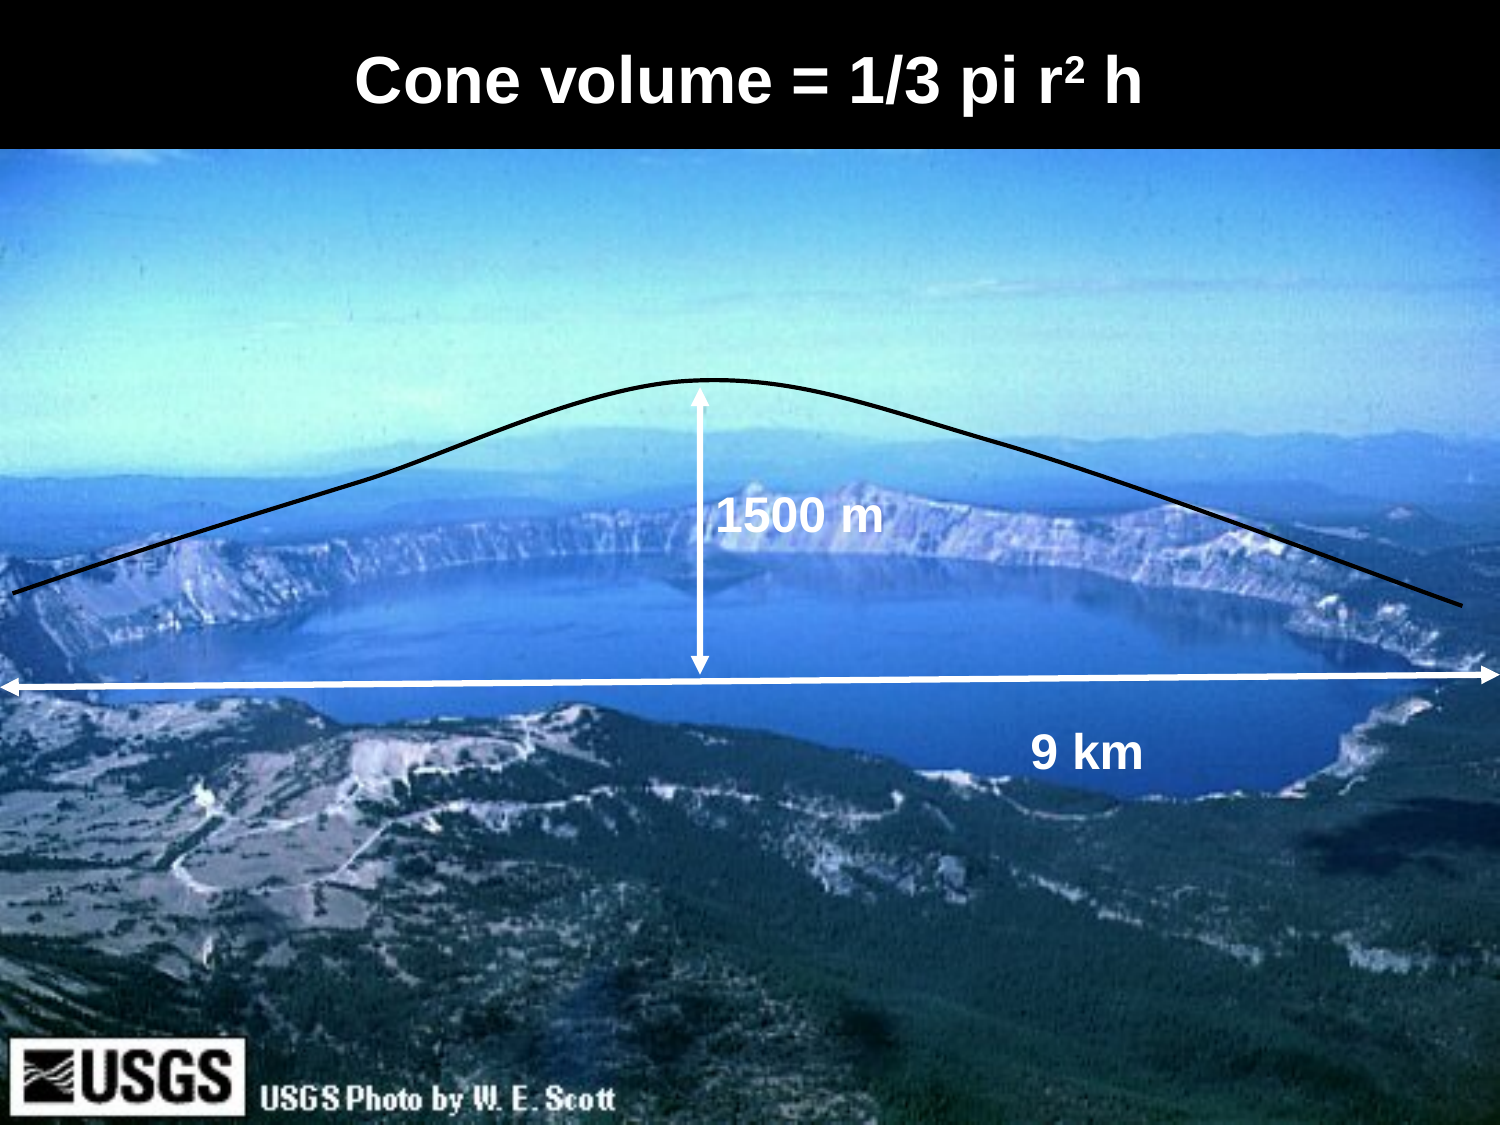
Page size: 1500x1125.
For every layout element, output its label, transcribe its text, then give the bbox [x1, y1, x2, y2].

text_box Cone volume = 1/3 pi r2 h [0, 29, 1500, 125]
picture [0, 149, 1500, 1125]
